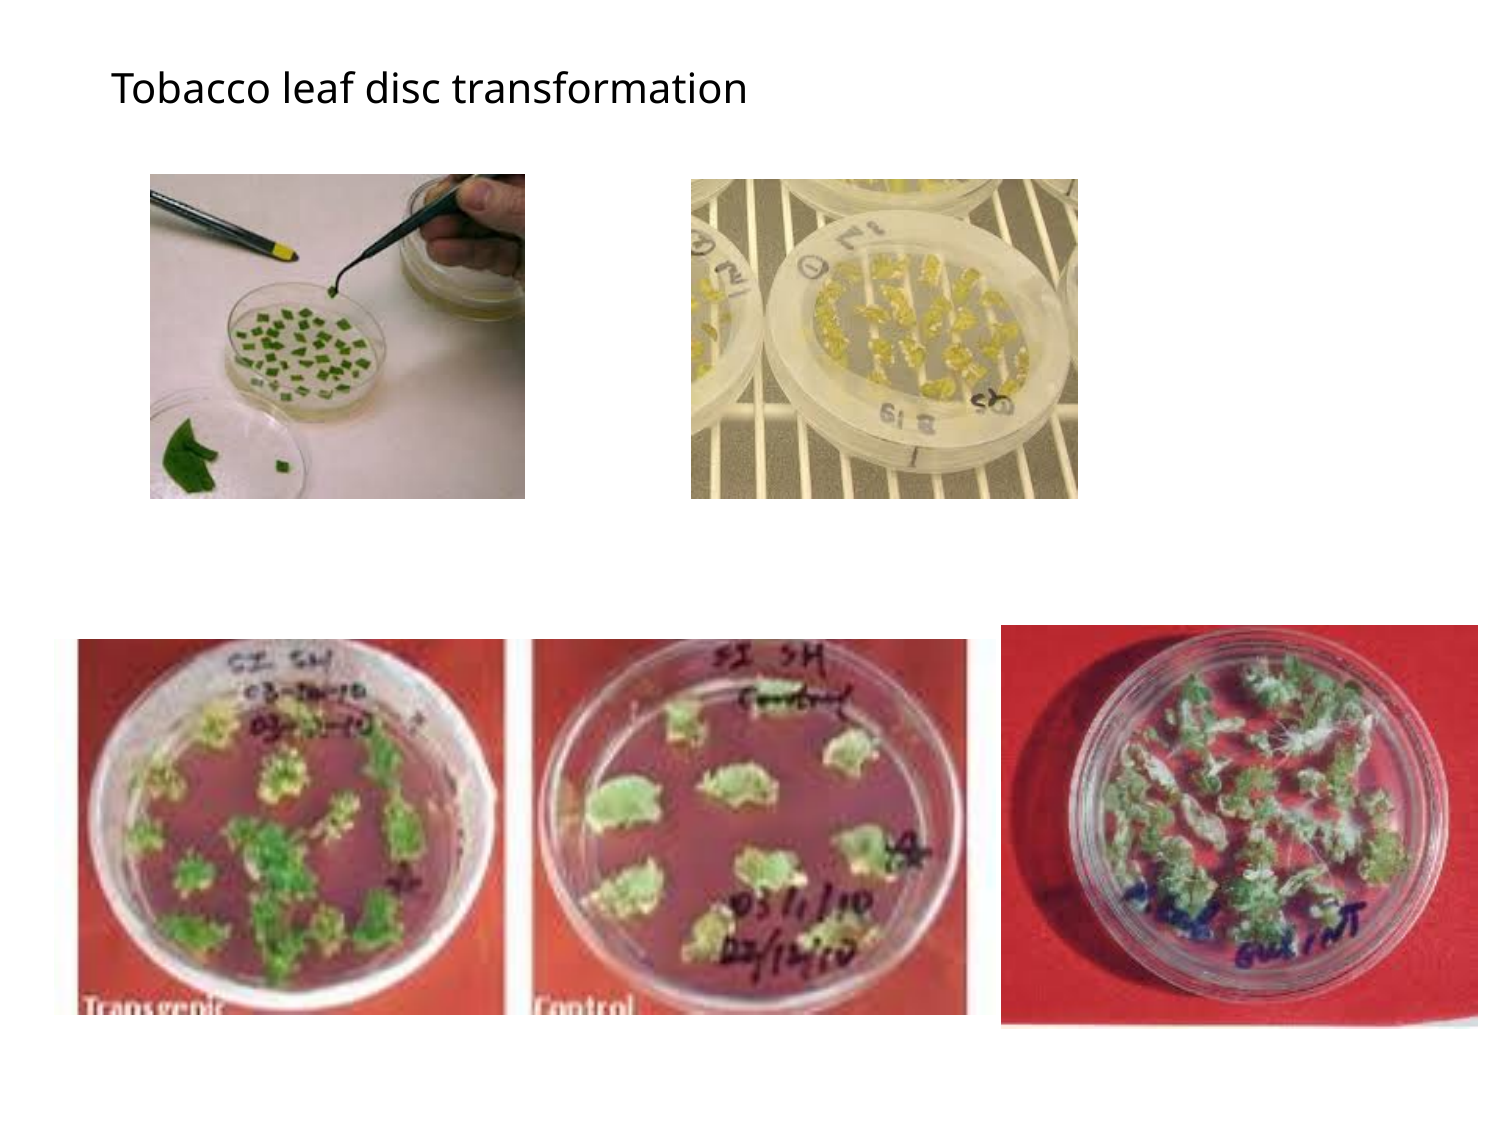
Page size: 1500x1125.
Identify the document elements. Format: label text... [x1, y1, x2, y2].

picture [691, 179, 1078, 499]
picture [149, 174, 526, 499]
text_box Tobacco leaf disc transformation [96, 54, 764, 120]
picture [1000, 625, 1479, 1029]
picture [54, 639, 996, 1015]
